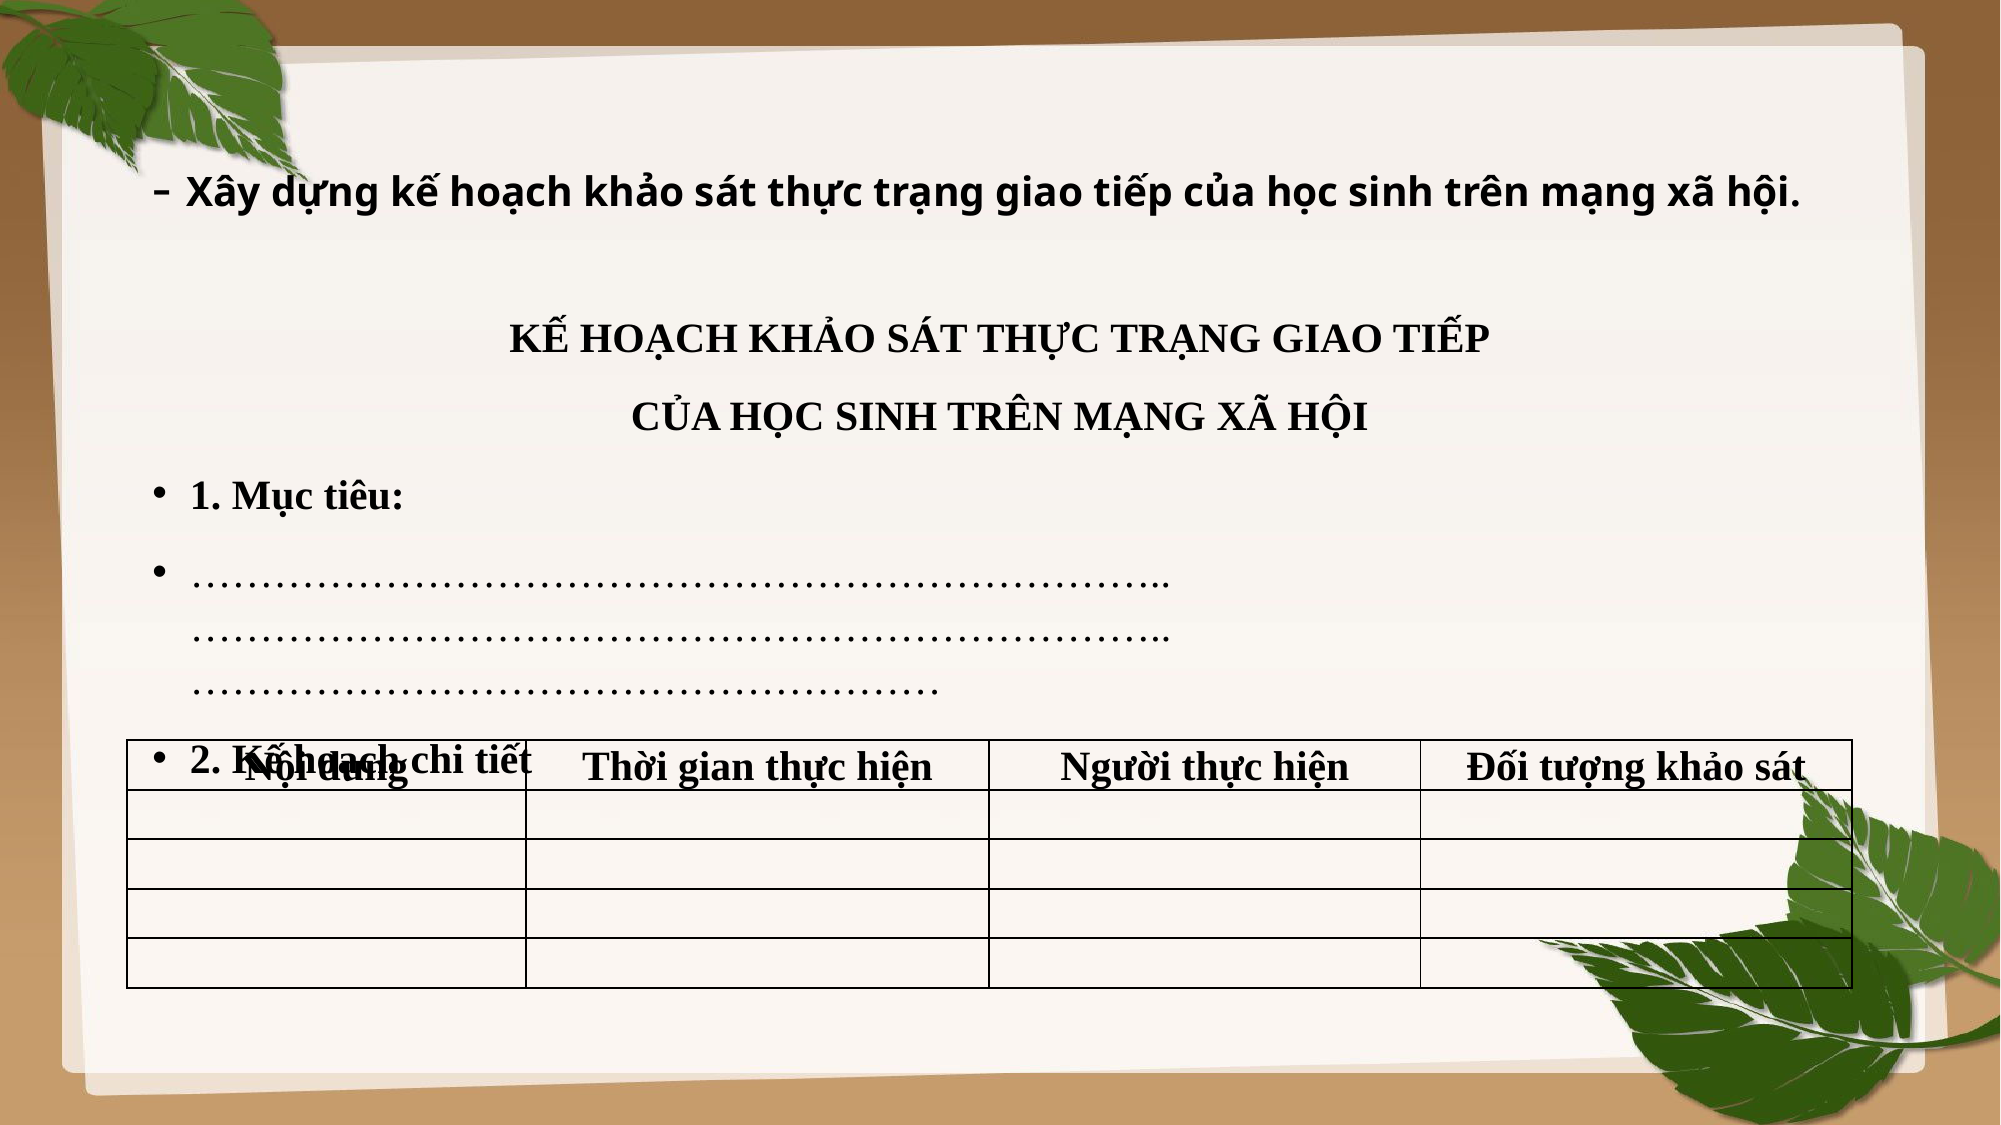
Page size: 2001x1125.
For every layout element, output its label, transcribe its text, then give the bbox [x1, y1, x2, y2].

table_cell [128, 939, 525, 987]
table_cell [527, 939, 988, 987]
table_cell [990, 791, 1420, 838]
list KẾ HOẠCH KHẢO SÁT THỰC TRẠNG GIAO TIẾP CỦA HỌC SINH TRÊN MẠNG XÃ HỘI 1. Mục tiêu: ……………………………………………………………..……………………………………………………………..……………………………………………… 2. Kế hoạch chi tiết [137, 299, 1863, 1014]
table_cell [128, 840, 525, 888]
table_cell [1421, 939, 1851, 987]
table_cell [128, 890, 525, 937]
picture [0, 0, 2001, 1125]
table_cell [1421, 791, 1851, 838]
table_cell [1421, 890, 1851, 937]
table_cell [527, 840, 988, 888]
table_header Nội dung [128, 741, 525, 789]
table_cell [990, 890, 1420, 937]
table_cell [527, 890, 988, 937]
table_header Đối tượng khảo sát [1421, 741, 1851, 789]
table_header Người thực hiện [990, 741, 1420, 789]
title - Xây dựng kế hoạch khảo sát thực trạng giao tiếp của học sinh trên mạng xã hội. [137, 59, 1863, 278]
table_cell [1421, 840, 1851, 888]
table_header Thời gian thực hiện [527, 741, 988, 789]
table_cell [527, 791, 988, 838]
table_cell [128, 791, 525, 838]
table_cell [990, 939, 1420, 987]
table_cell [990, 840, 1420, 888]
